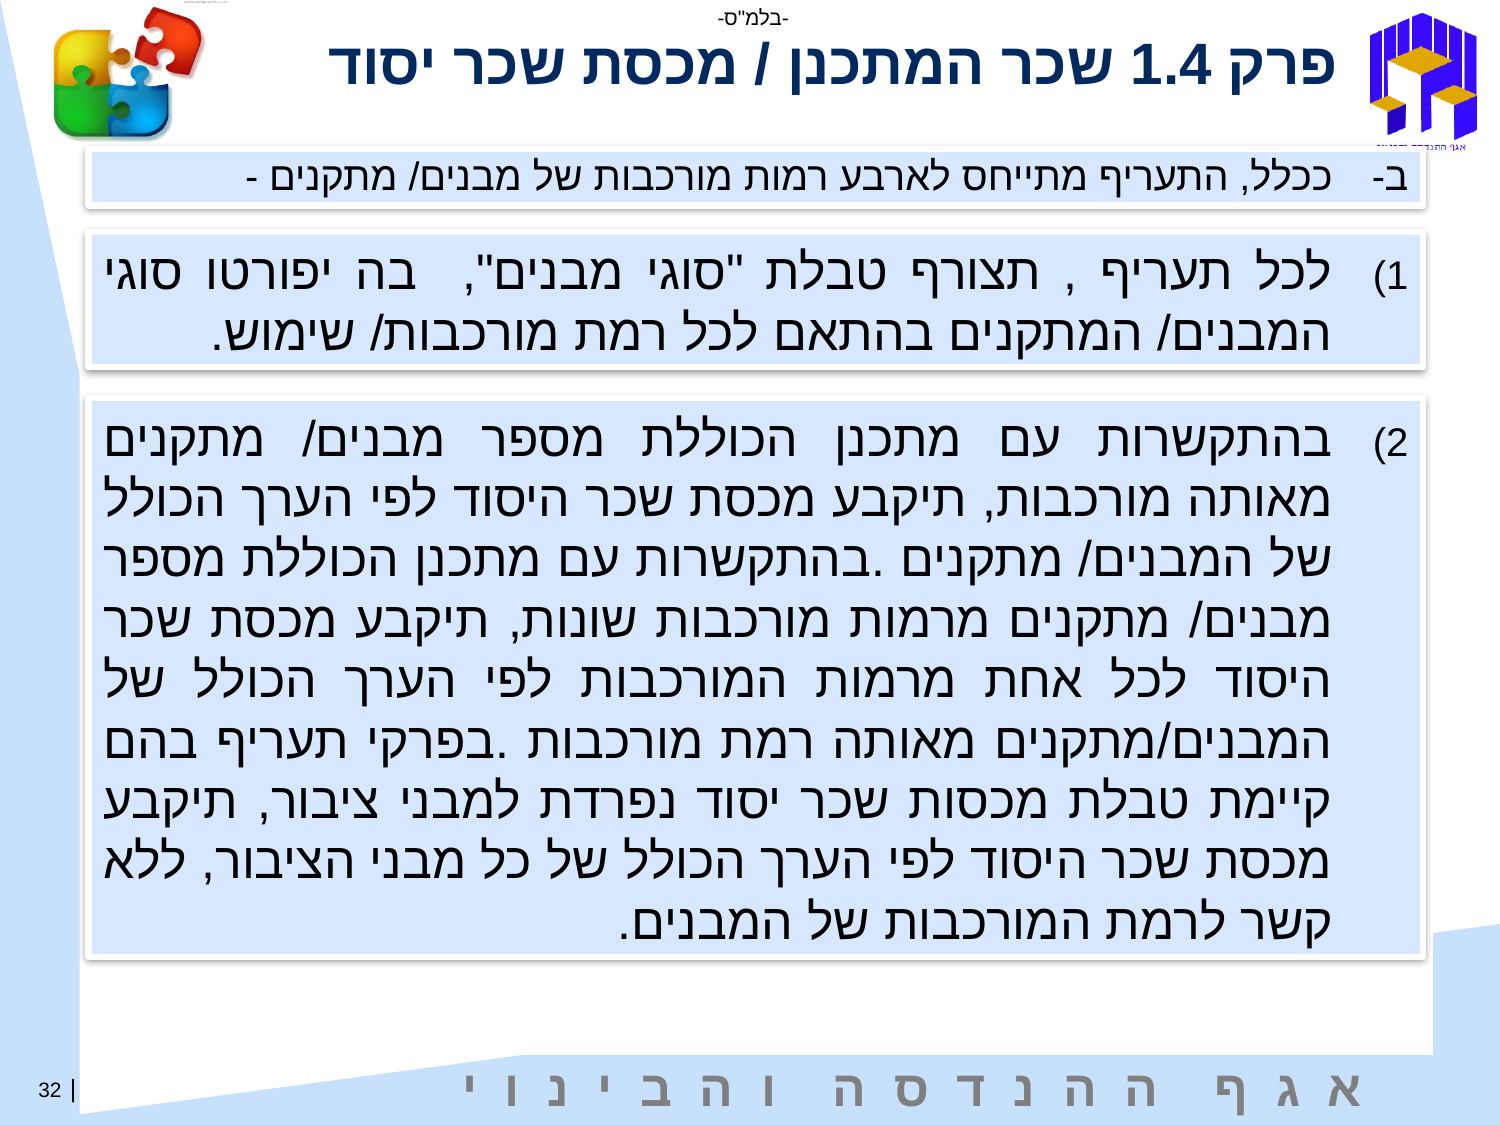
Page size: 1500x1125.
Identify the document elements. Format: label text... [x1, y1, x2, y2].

text_box בהתקשרות עם מתכנן הכוללת מספר מבנים/ מתקנים מאותה מורכבות, תיקבע מכסת שכר היסוד לפי הערך הכולל של המבנים/ מתקנים .בהתקשרות עם מתכנן הכוללת מספר מבנים/ מתקנים מרמות מורכבות שונות, תיקבע מכסת שכר היסוד לכל אחת מרמות המורכבות לפי הערך הכולל של המבנים/מתקנים מאותה רמת מורכבות .בפרקי תעריף בהם קיימת טבלת מכסות שכר יסוד נפרדת למבני ציבור, תיקבע מכסת שכר היסוד לפי הערך הכולל של כל מבני הציבור, ללא קשר לרמת המורכבות של המבנים. [85, 395, 1426, 960]
text_box פרק 1.4 שכר המתכנן / מכסת שכר יסוד [235, 31, 1353, 102]
slide_number 32 [28, 1077, 62, 1103]
picture [0, 0, 231, 162]
text_box לכל תעריף , תצורף טבלת "סוגי מבנים", בה יפורטו סוגי המבנים/ המתקנים בהתאם לכל רמת מורכבות/ שימוש. [85, 229, 1426, 370]
picture [1348, 0, 1500, 161]
text_box ככלל, התעריף מתייחס לארבע רמות מורכבות של מבנים/ מתקנים - [85, 146, 1426, 209]
